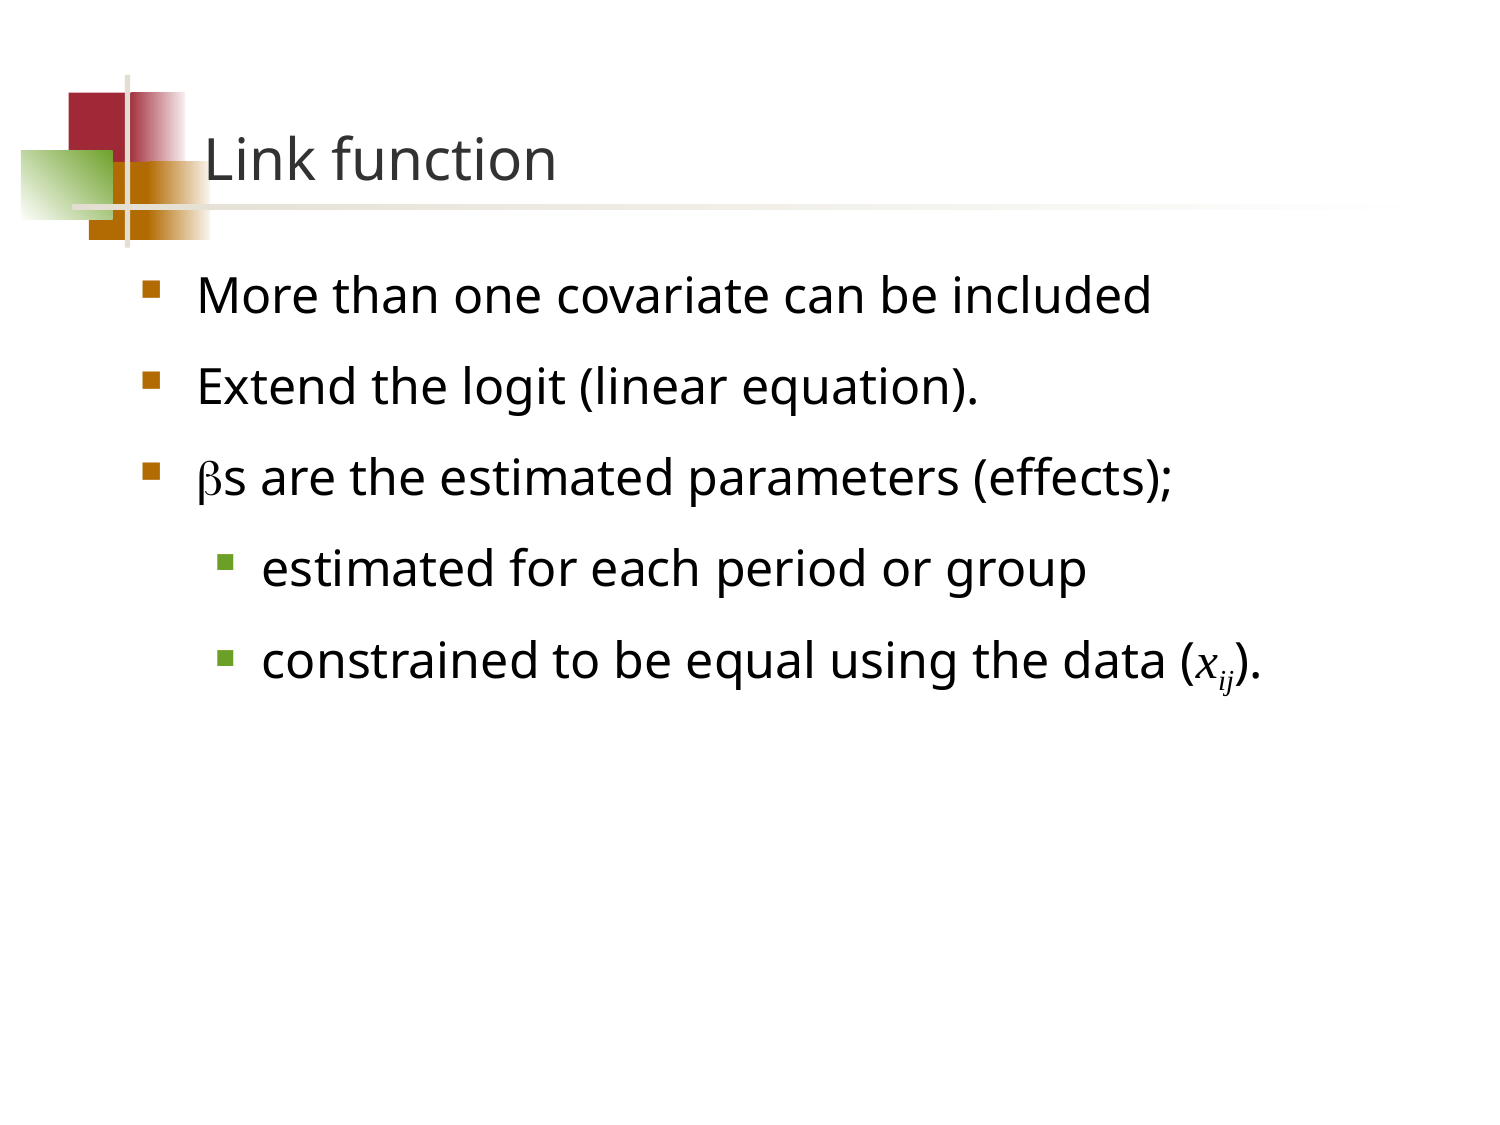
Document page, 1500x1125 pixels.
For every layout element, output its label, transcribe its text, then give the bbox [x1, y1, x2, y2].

title Link function [188, 34, 1468, 201]
list More than one covariate can be included Extend the logit (linear equation). bs are the estimated parameters (effects); estimated for each period or group constrained to be equal using the data (xij). [124, 249, 1470, 1007]
